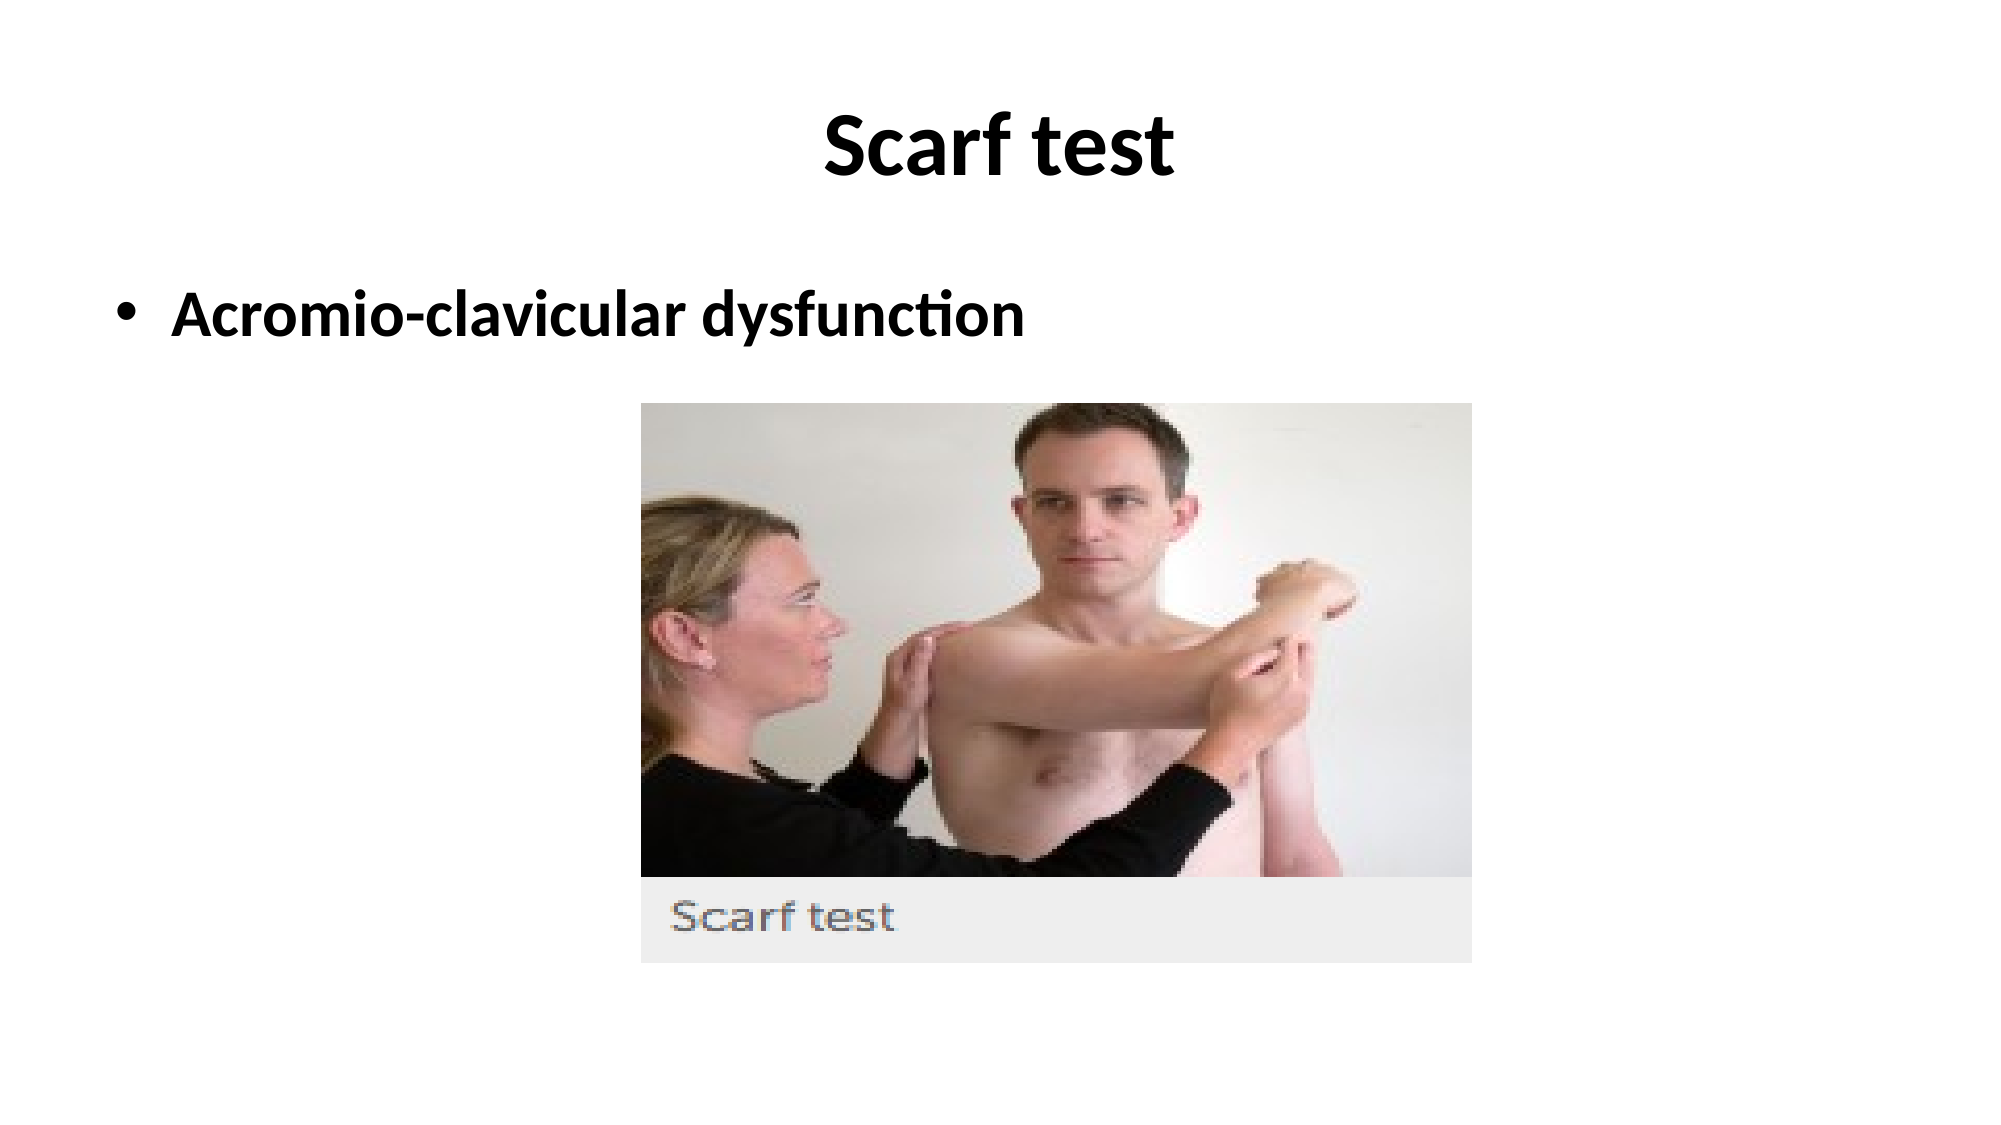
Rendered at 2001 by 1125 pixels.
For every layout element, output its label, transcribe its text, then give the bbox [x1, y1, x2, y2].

list Acromio-clavicular dysfunction [99, 262, 1900, 1005]
title Scarf test [99, 45, 1900, 233]
picture [629, 396, 1485, 977]
